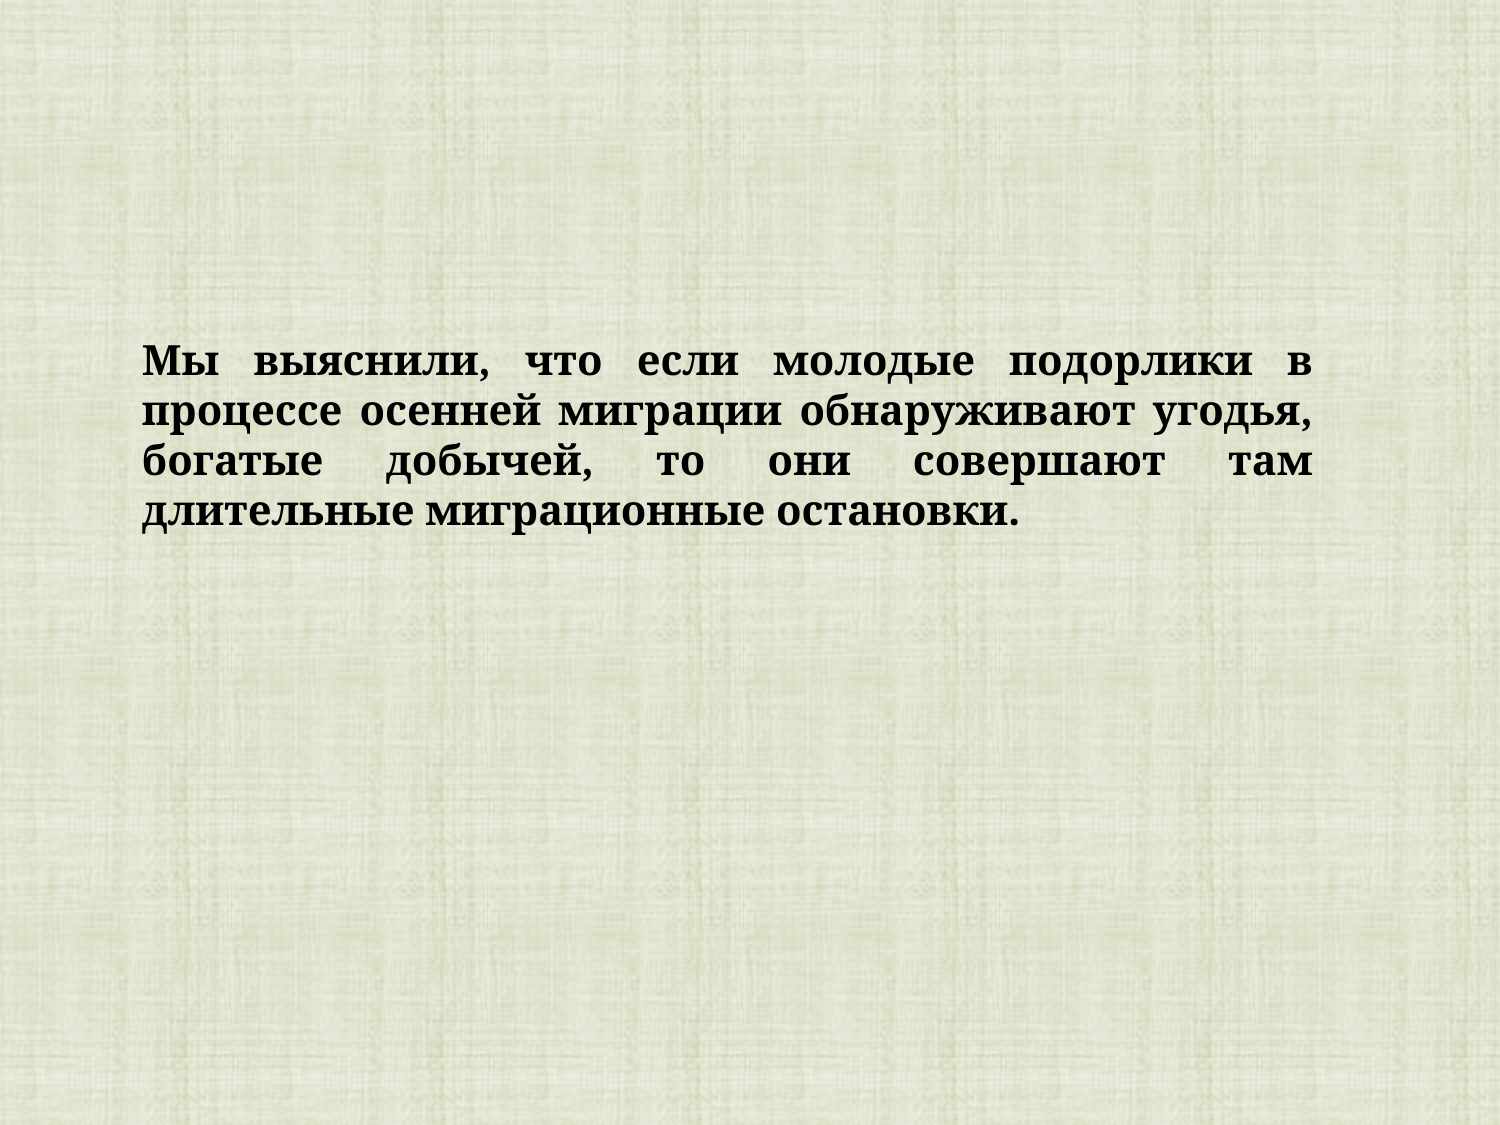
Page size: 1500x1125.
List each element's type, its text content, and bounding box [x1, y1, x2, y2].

text_box Мы выяснили, что если молодые подорлики в процессе осенней миграции обнаруживают угодья, богатые добычей, то они совершают там длительные миграционные остановки. [127, 326, 1328, 542]
